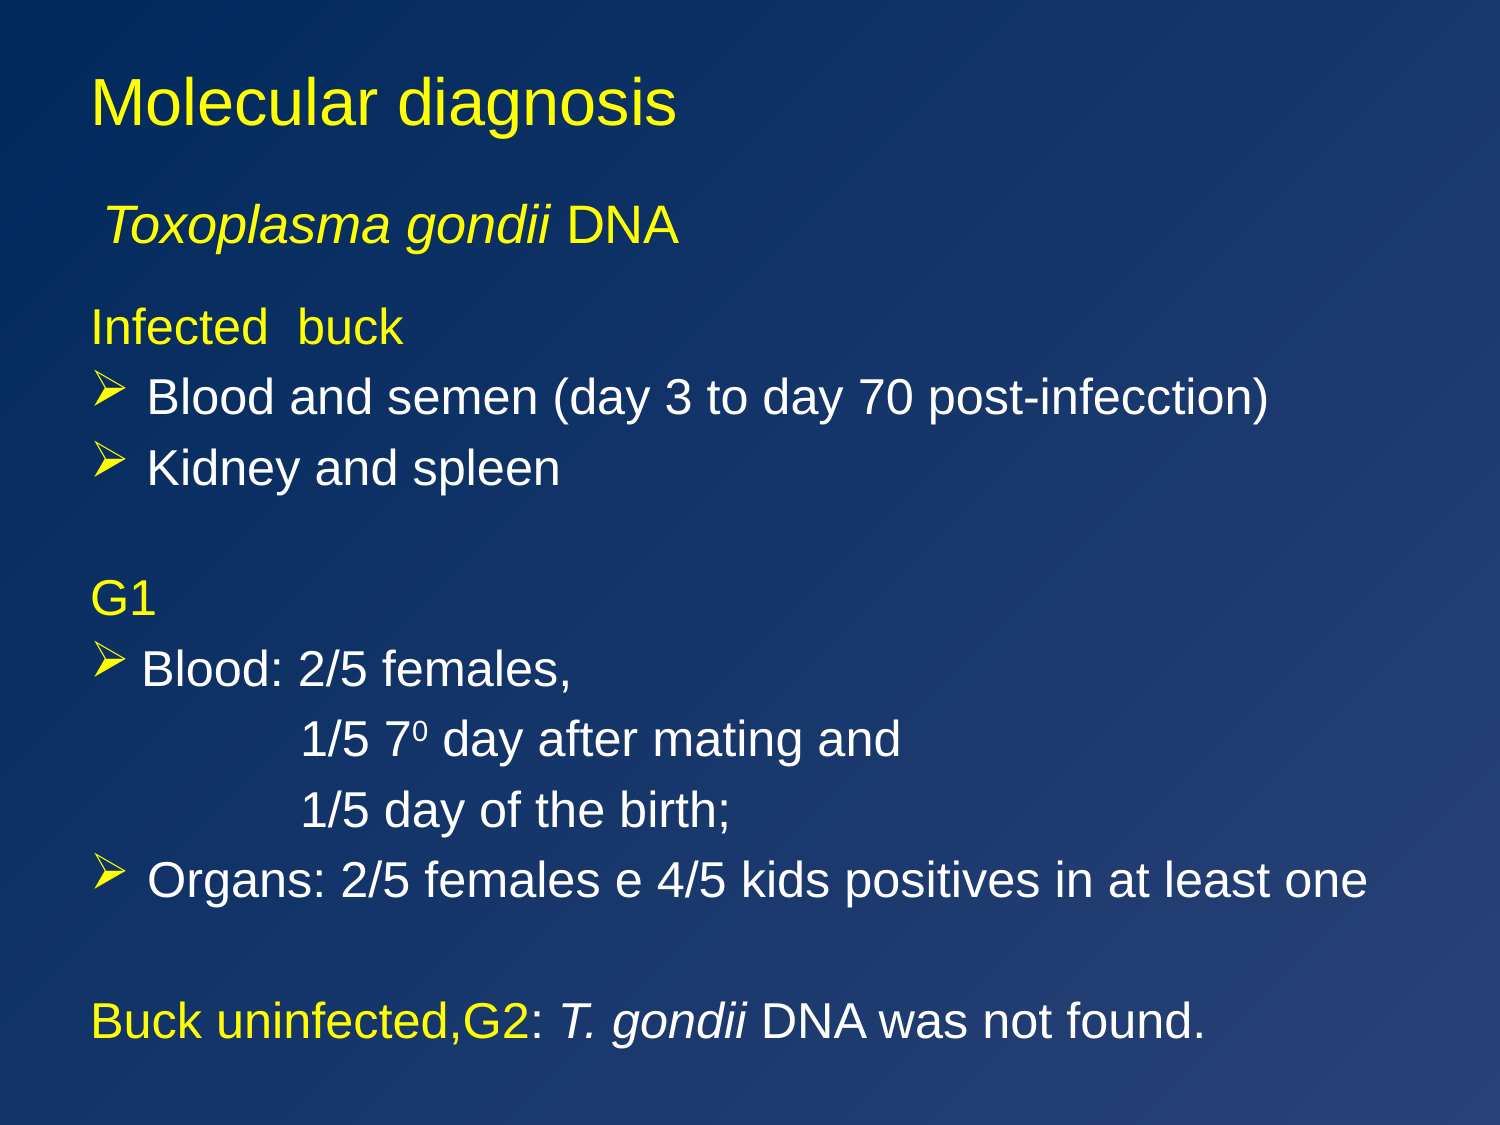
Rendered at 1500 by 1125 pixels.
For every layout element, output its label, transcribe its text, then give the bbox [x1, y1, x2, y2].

title Molecular diagnosis [75, 45, 1425, 149]
list Toxoplasma gondii DNA Infected buck Blood and semen (day 3 to day 70 post-infecction) Kidney and spleen G1 Blood: 2/5 females, 1/5 70 day after mating and 1/5 day of the birth; Organs: 2/5 females e 4/5 kids positives in at least one Buck uninfected,G2: T. gondii DNA was not found. [75, 149, 1425, 1059]
